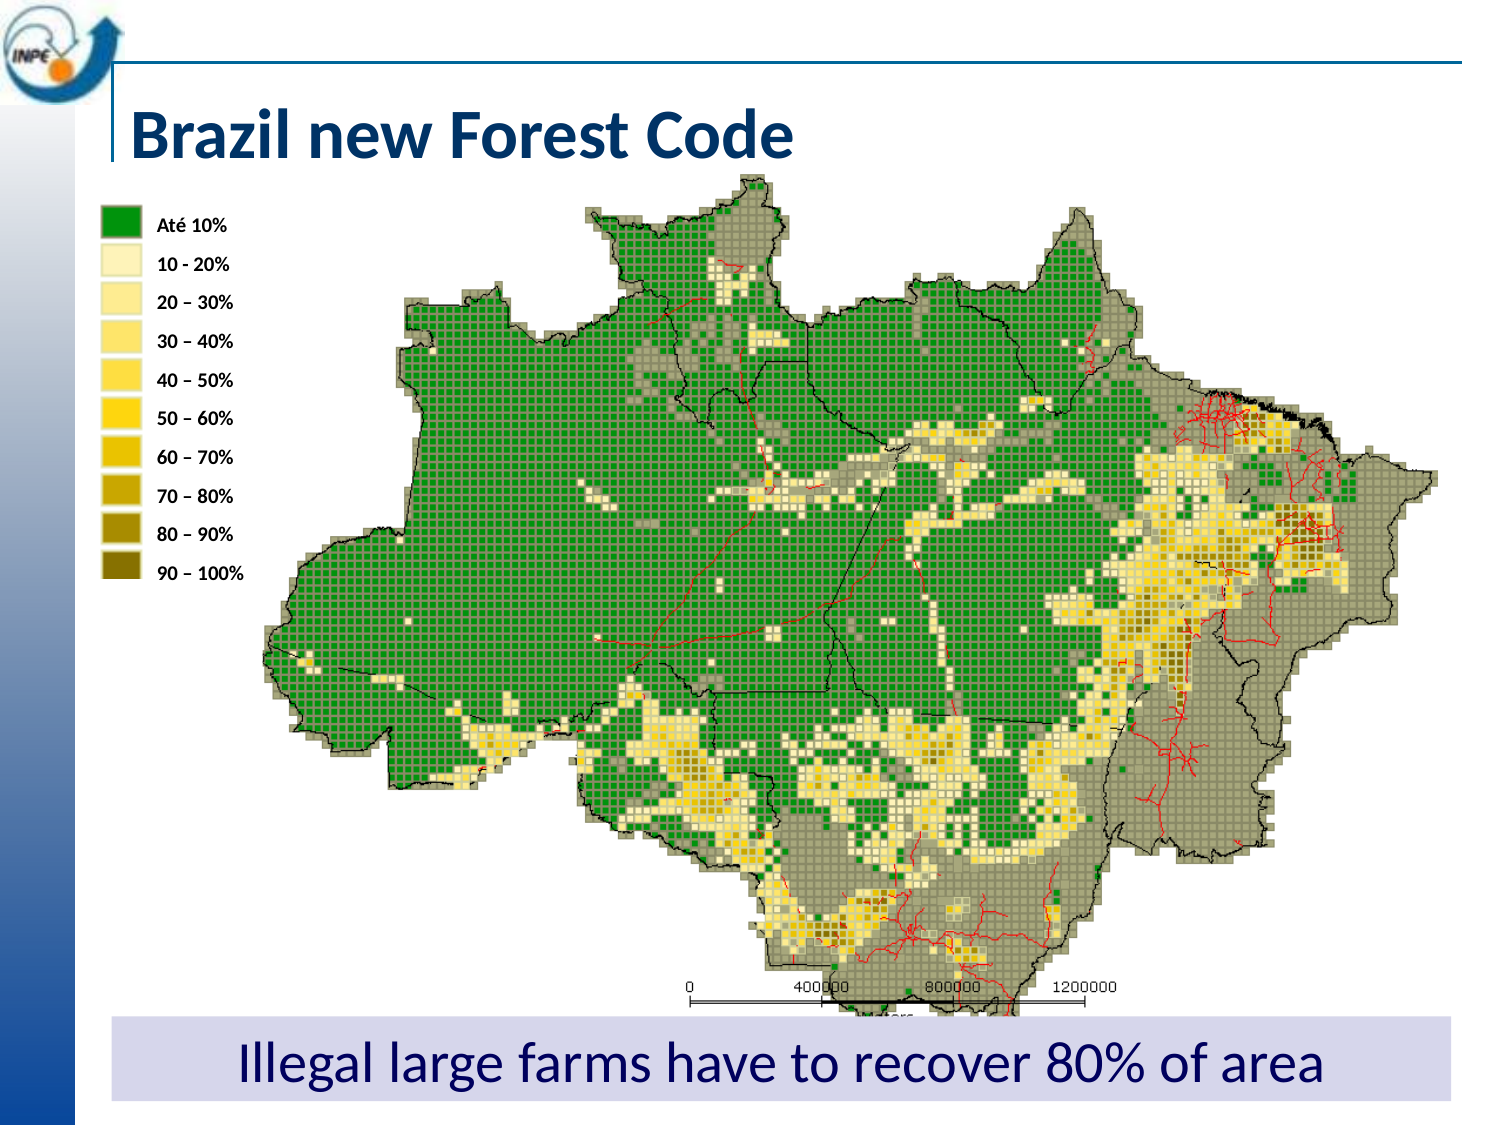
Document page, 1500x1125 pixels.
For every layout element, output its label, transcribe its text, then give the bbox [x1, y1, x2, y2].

title Brazil new Forest Code [115, 67, 1454, 193]
picture [0, 0, 125, 105]
picture [262, 172, 1443, 1031]
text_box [97, 190, 261, 632]
text_box Illegal large farms have to recover 80% of area [111, 1016, 1452, 1102]
